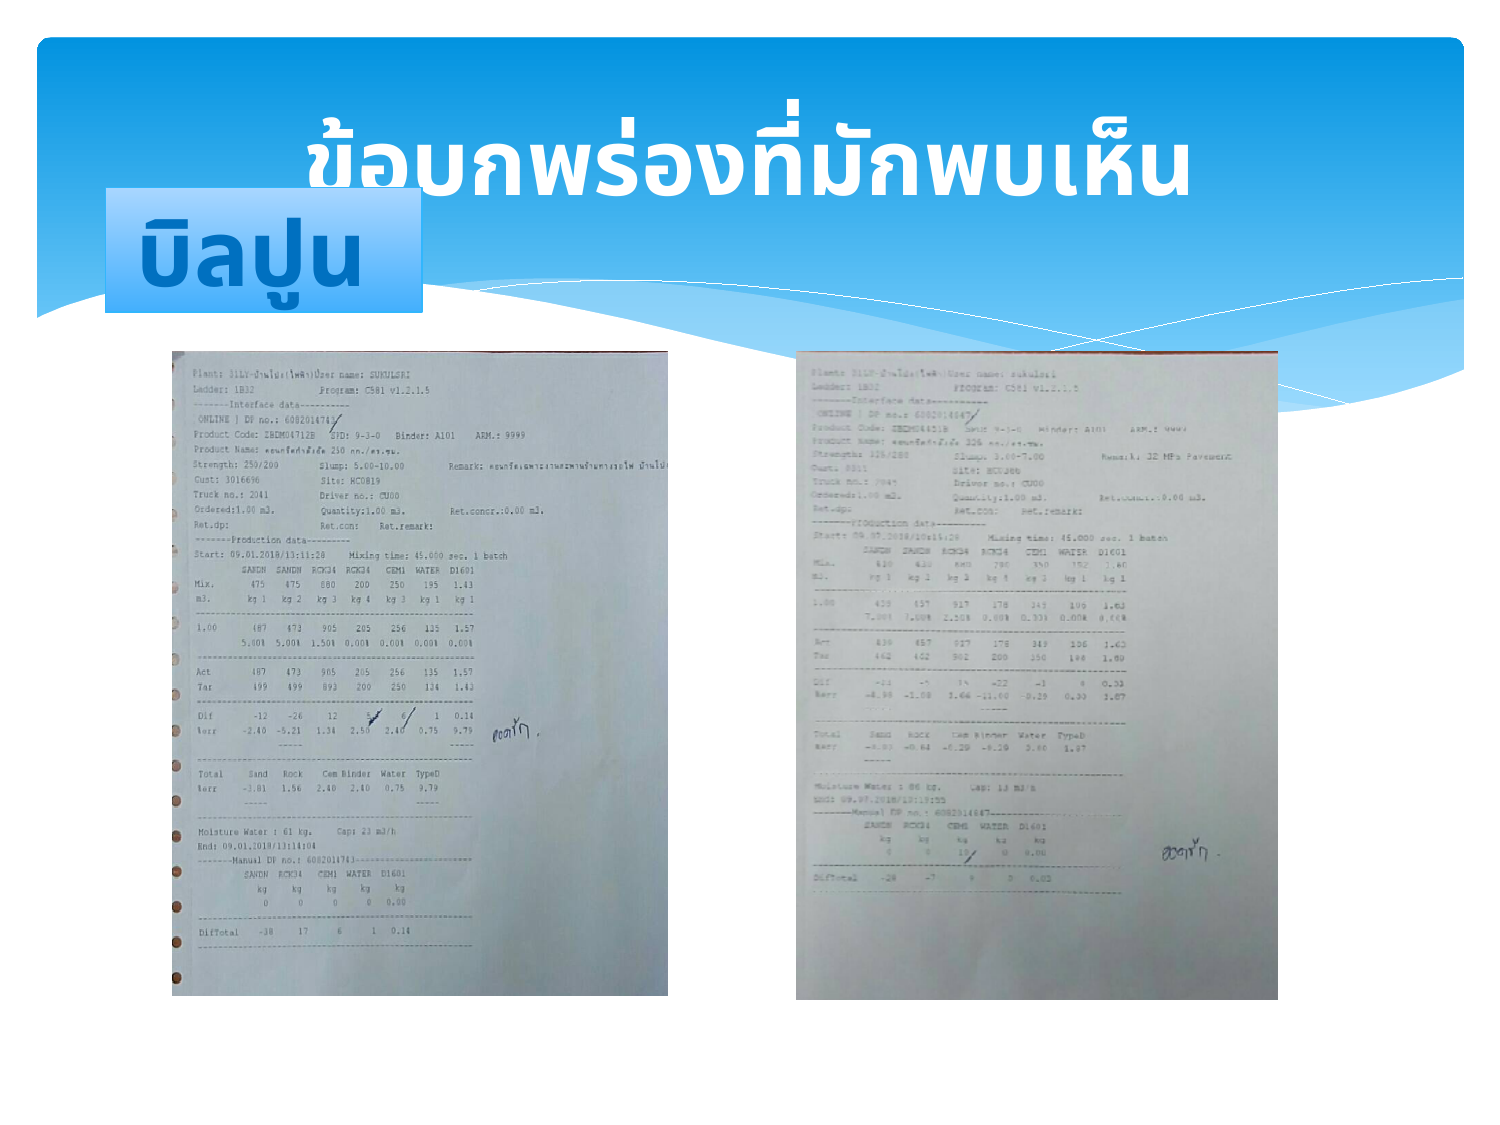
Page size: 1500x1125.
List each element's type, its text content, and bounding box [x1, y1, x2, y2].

text_box บิลปูน [105, 187, 423, 313]
picture [796, 351, 1278, 1000]
picture [171, 351, 668, 997]
title ข้อบกพร่องที่มักพบเห็น [75, 55, 1425, 261]
